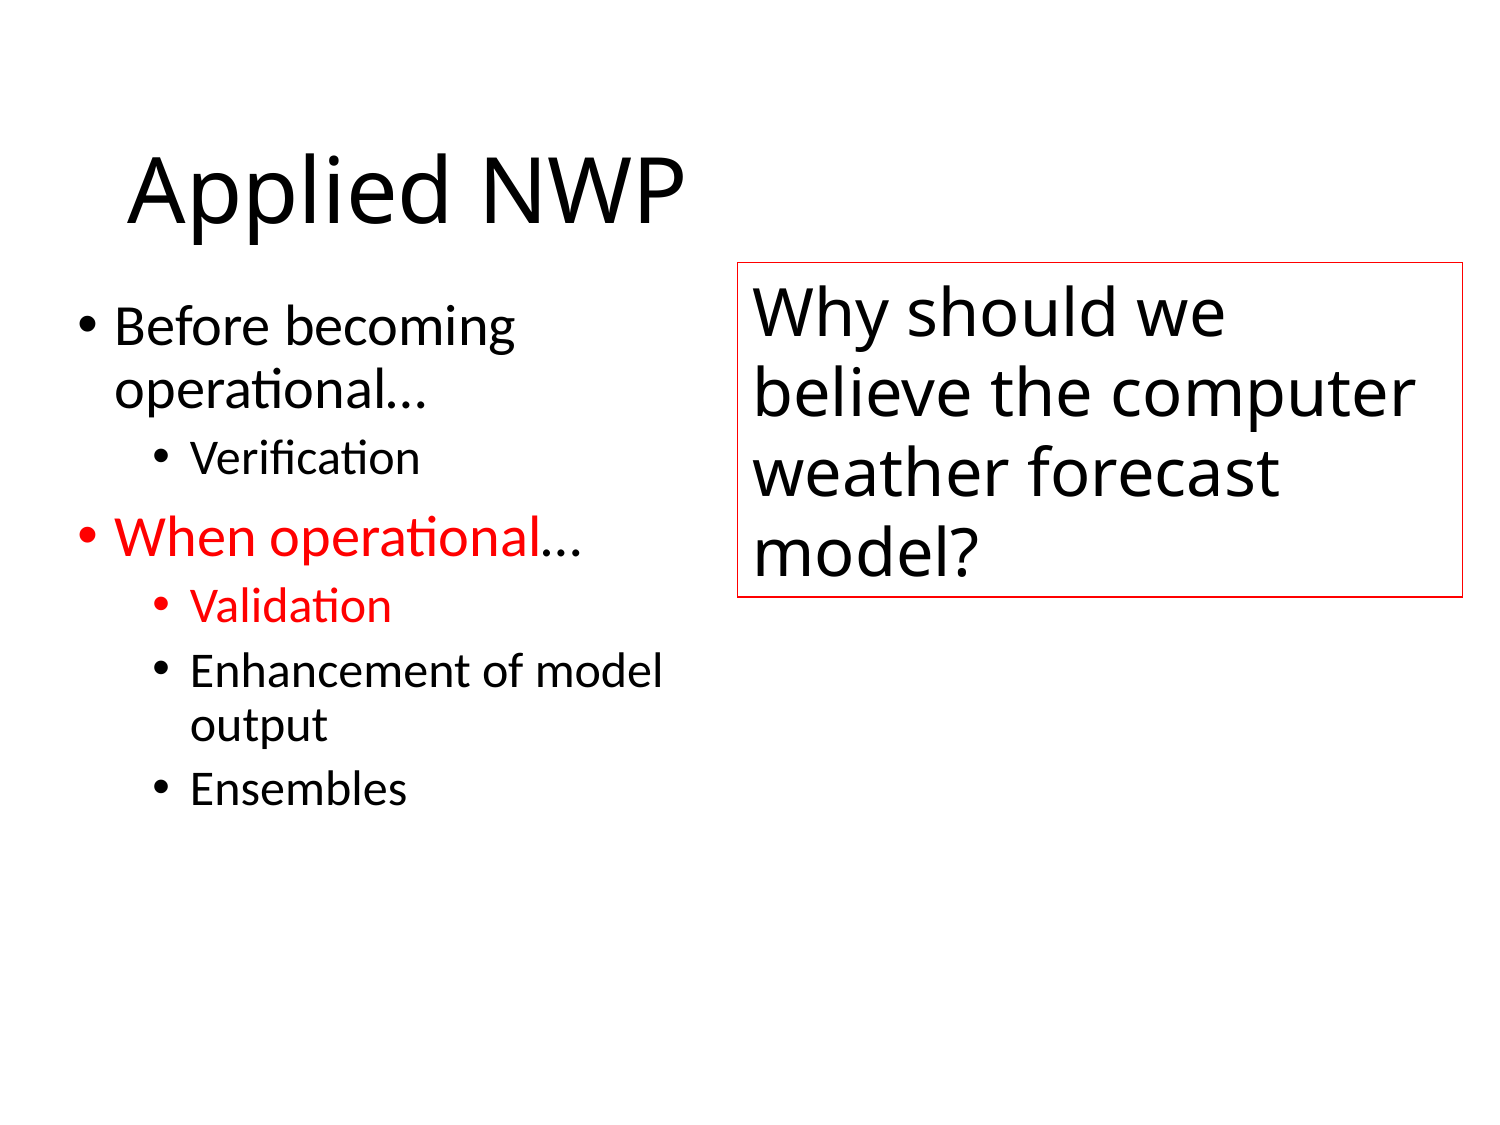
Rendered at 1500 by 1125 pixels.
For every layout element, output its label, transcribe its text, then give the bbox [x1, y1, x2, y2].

text_box Why should we believe the computer weather forecast model? [737, 262, 1463, 597]
title Applied NWP [112, 99, 1388, 288]
list Before becoming operational… Verification When operational… Validation Enhancement of model output Ensembles [62, 287, 688, 1038]
